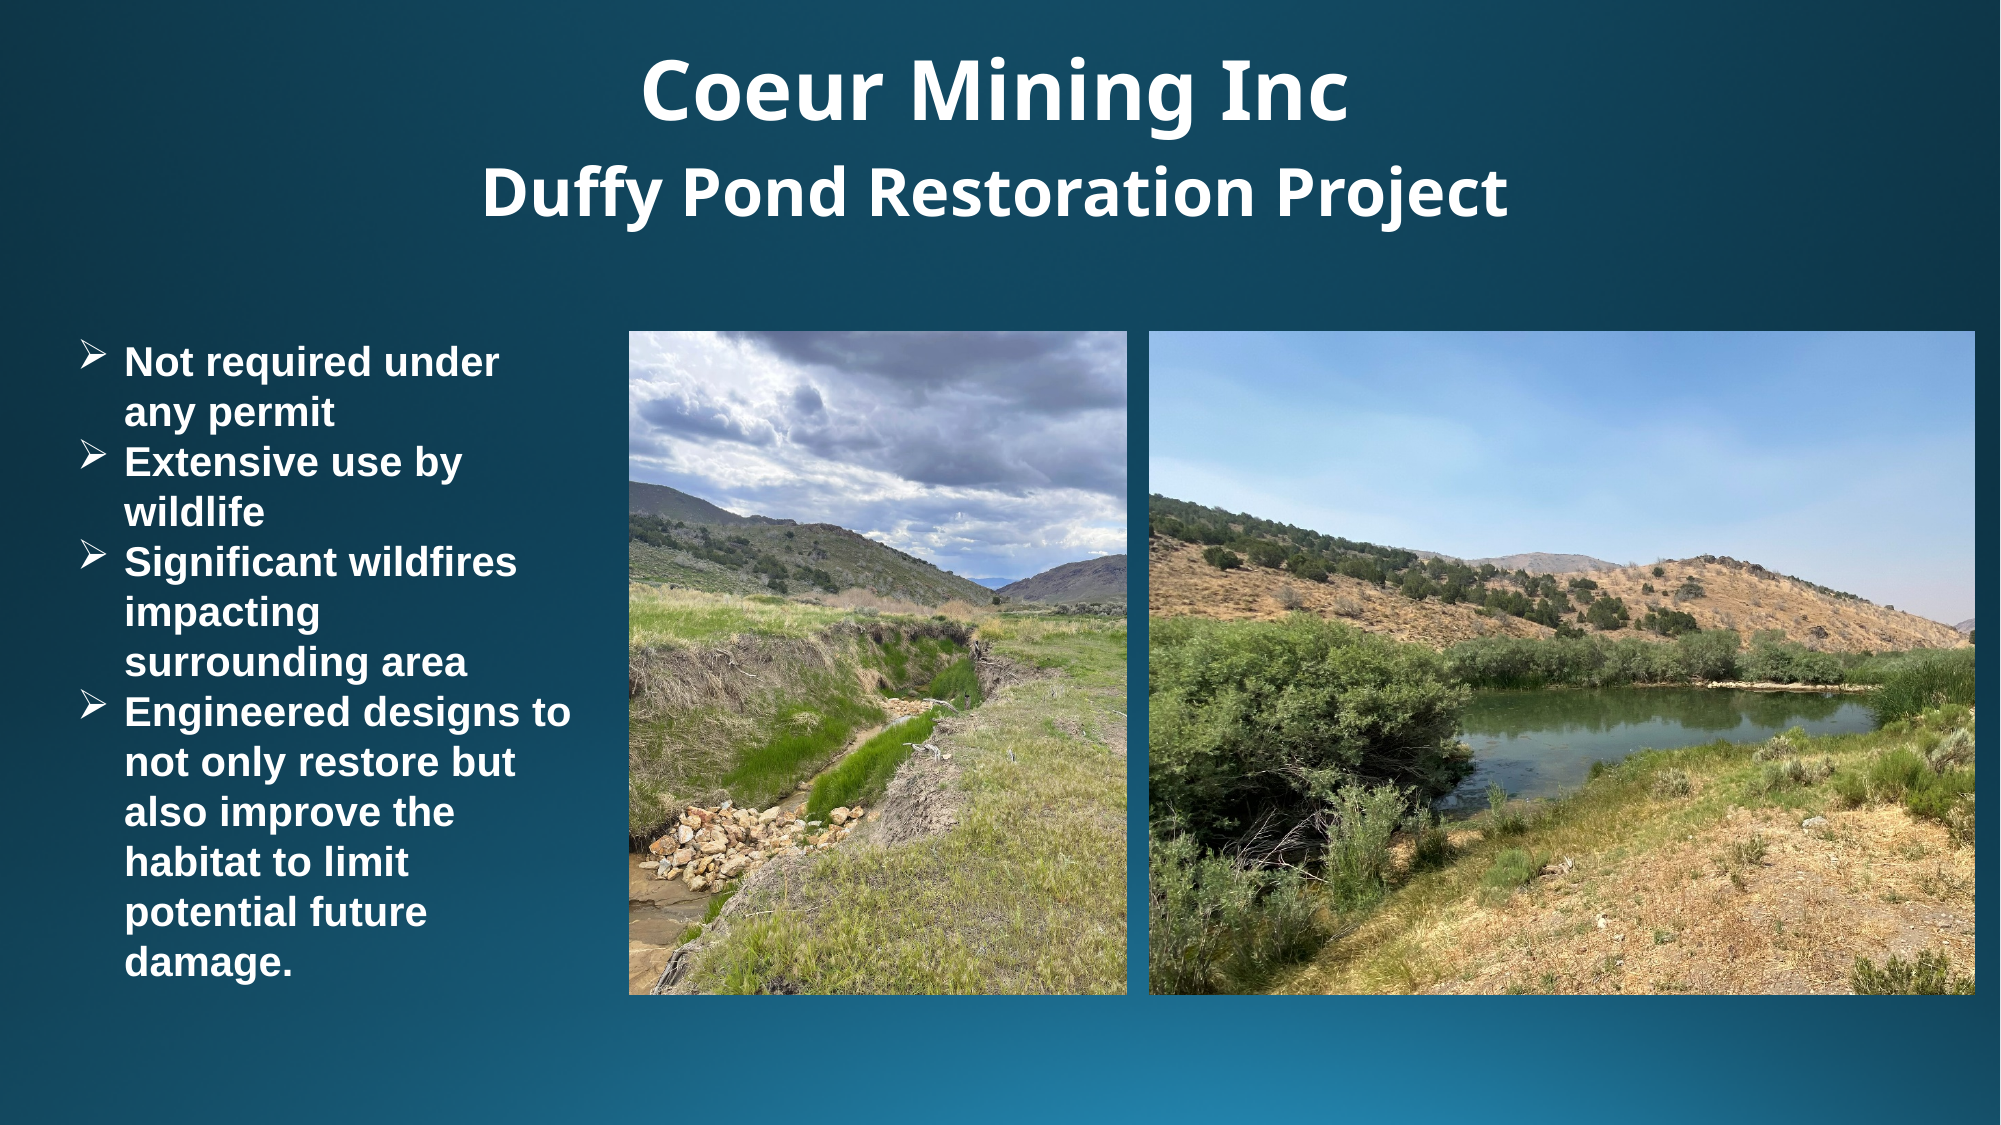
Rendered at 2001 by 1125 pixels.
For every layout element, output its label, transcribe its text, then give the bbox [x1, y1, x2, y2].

picture [0, 0, 2001, 1125]
text_box Not required under any permit Extensive use by wildlife Significant wildfires impacting surrounding area Engineered designs to not only restore but also improve the habitat to limit potential future damage. [62, 327, 588, 993]
title [137, 59, 1863, 278]
text_box Coeur Mining Inc Duffy Pond Restoration Project [269, 55, 1722, 211]
